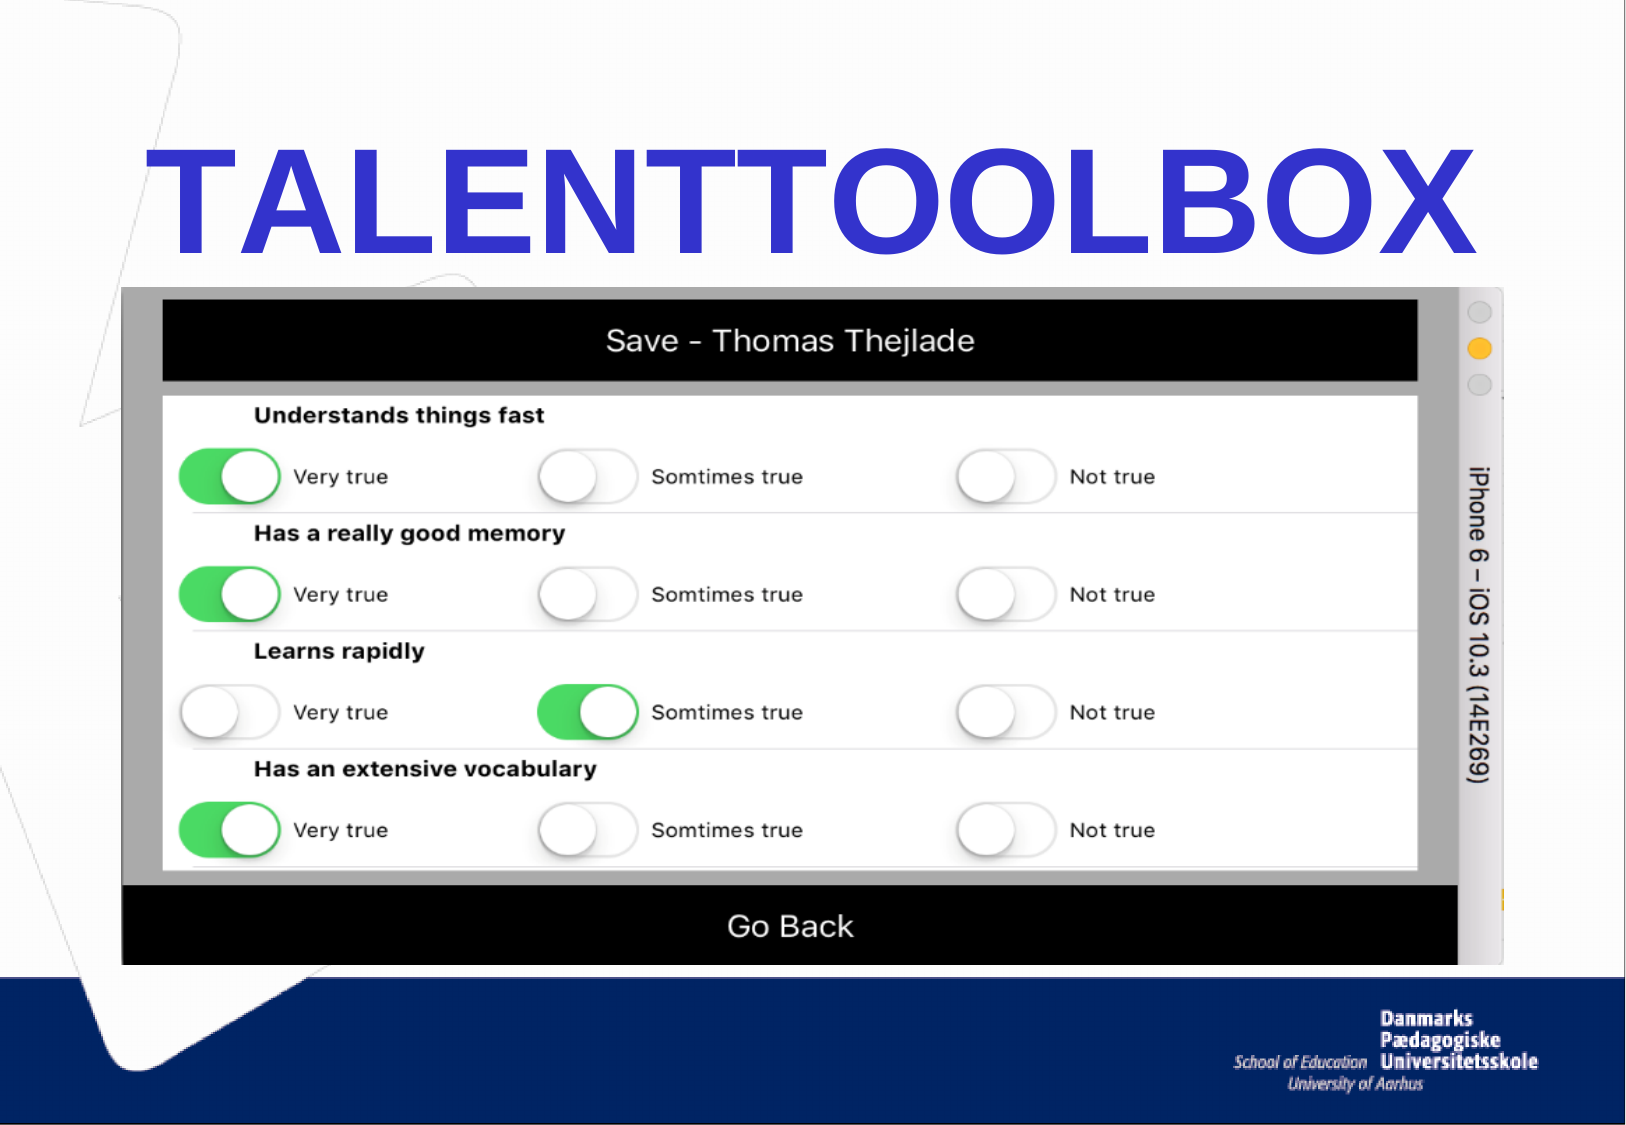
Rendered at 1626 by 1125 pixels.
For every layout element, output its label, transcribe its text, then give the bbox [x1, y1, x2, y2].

picture [0, 0, 1626, 1125]
title TALENTTOOLBOX [121, 99, 1504, 287]
